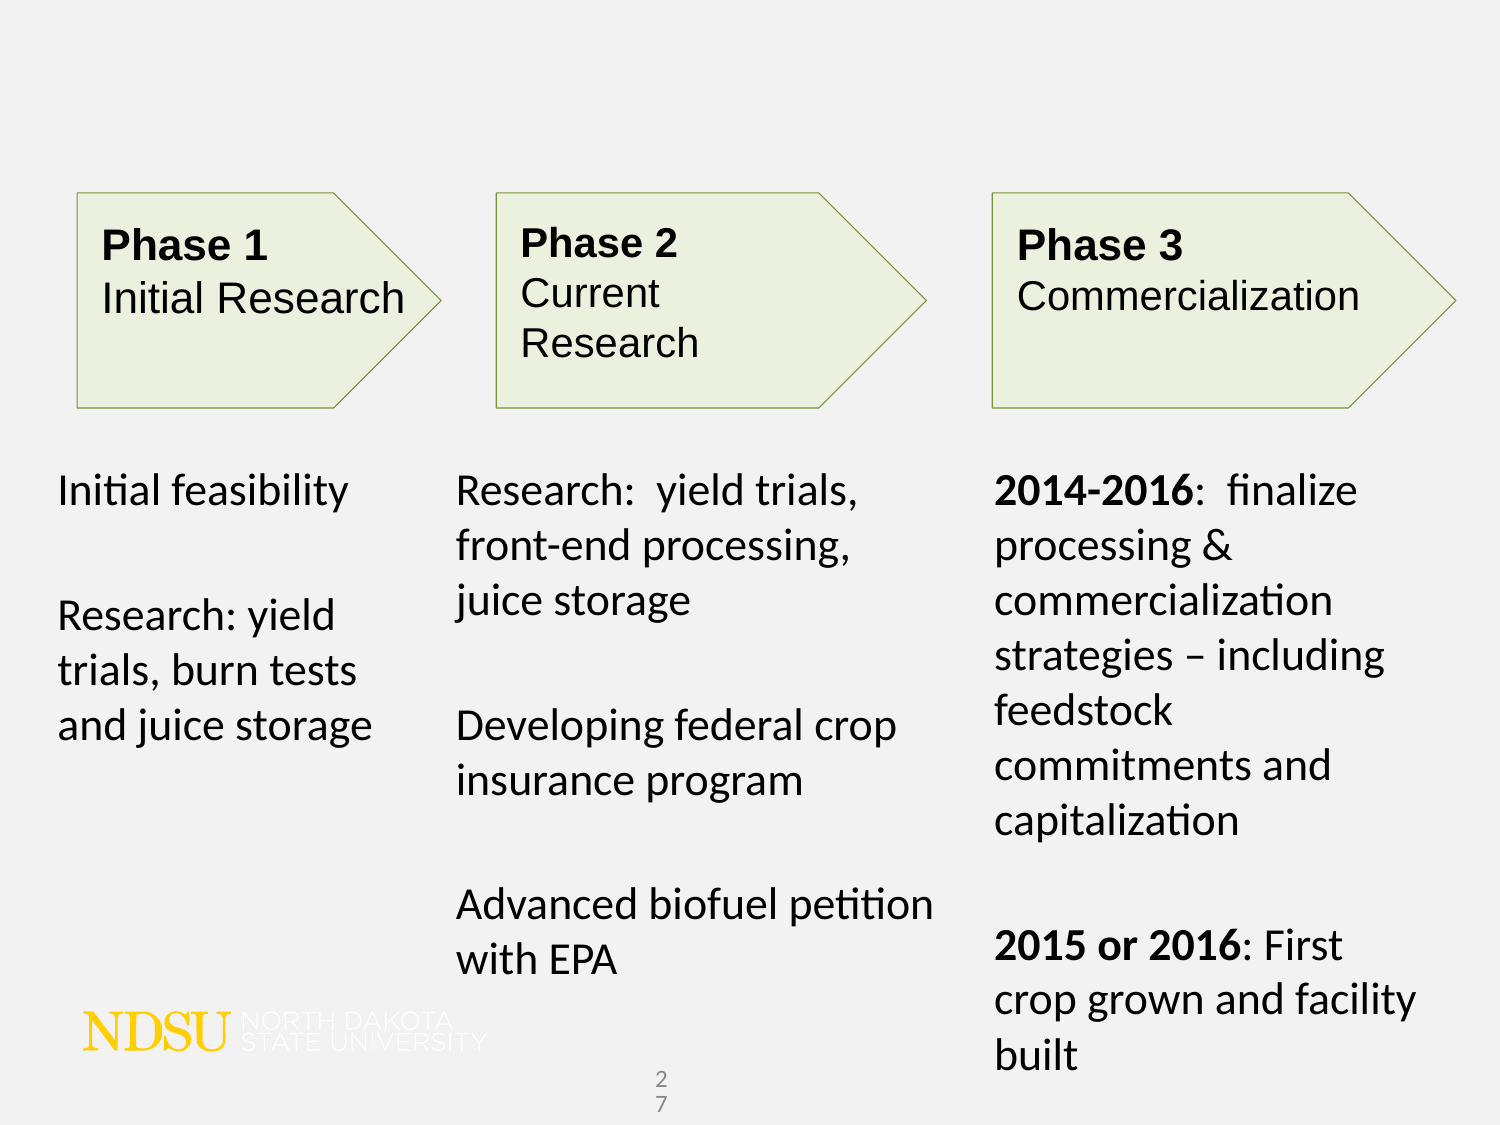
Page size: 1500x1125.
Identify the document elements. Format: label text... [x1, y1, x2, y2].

text_box [75, 190, 416, 411]
text_box Phase 1 Initial Research [88, 209, 431, 329]
text_box [494, 190, 929, 411]
text_box 2014-2016: finalize processing & commercialization strategies – including feedstock commitments and capitalization 2015 or 2016: First crop grown and facility built [970, 452, 1434, 971]
text_box [990, 190, 1458, 411]
text_box [431, 287, 444, 314]
slide_number 27 [640, 1047, 693, 1108]
text_box Phase 3 Commercialization [1003, 209, 1406, 326]
list Initial feasibility Research: yield trials, burn tests and juice storage [33, 452, 441, 795]
text_box Phase 2 Current Research [507, 209, 850, 373]
text_box Research: yield trials, front-end processing, juice storage Developing federal crop insurance program Advanced biofuel petition with EPA [441, 452, 970, 971]
